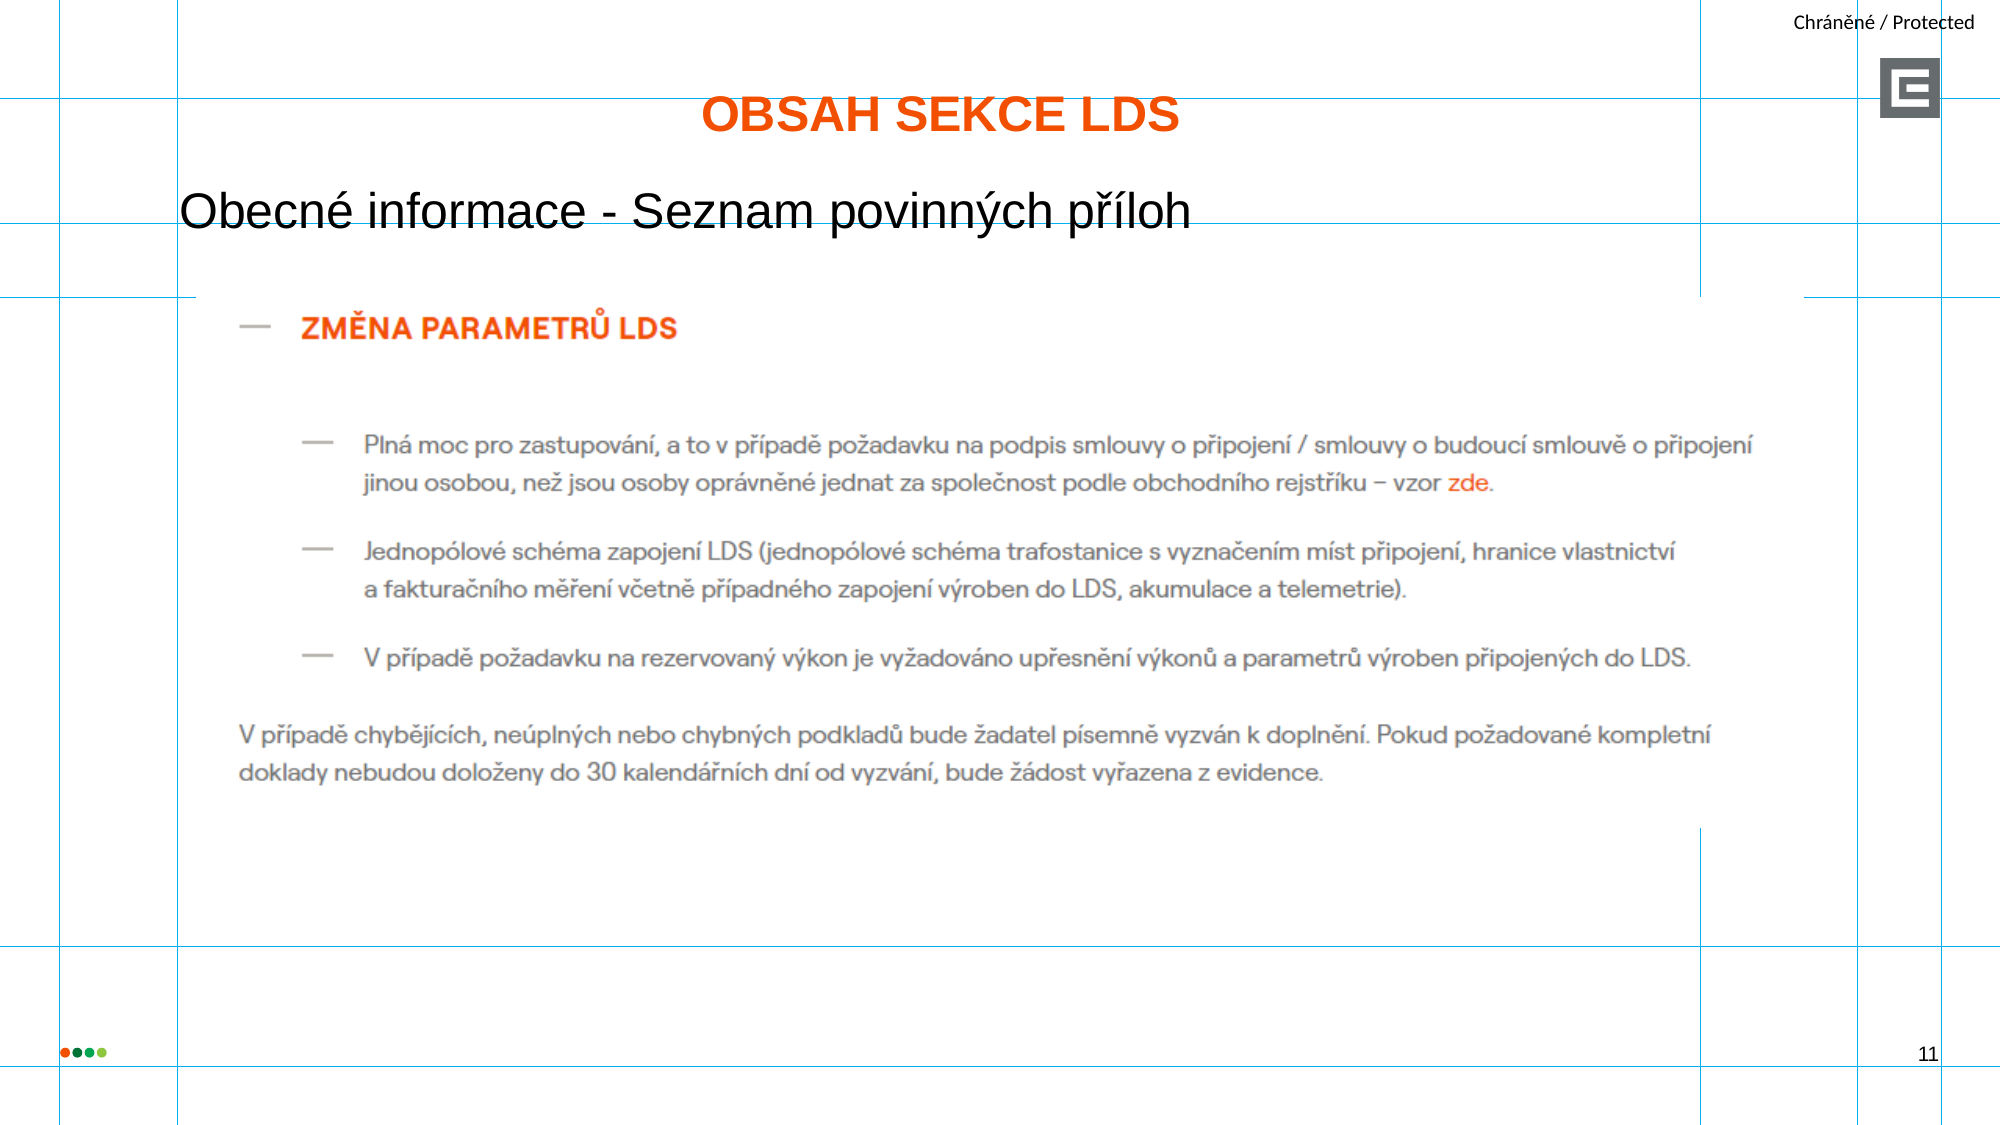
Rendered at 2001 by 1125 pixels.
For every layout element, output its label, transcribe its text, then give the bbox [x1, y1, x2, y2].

list Obecné informace - Seznam povinných příloh [179, 178, 1857, 1024]
picture [1880, 58, 1940, 118]
picture [196, 297, 1804, 828]
slide_number 11 [1856, 1023, 1940, 1084]
title Obsah sekce LDS [60, 85, 1821, 179]
